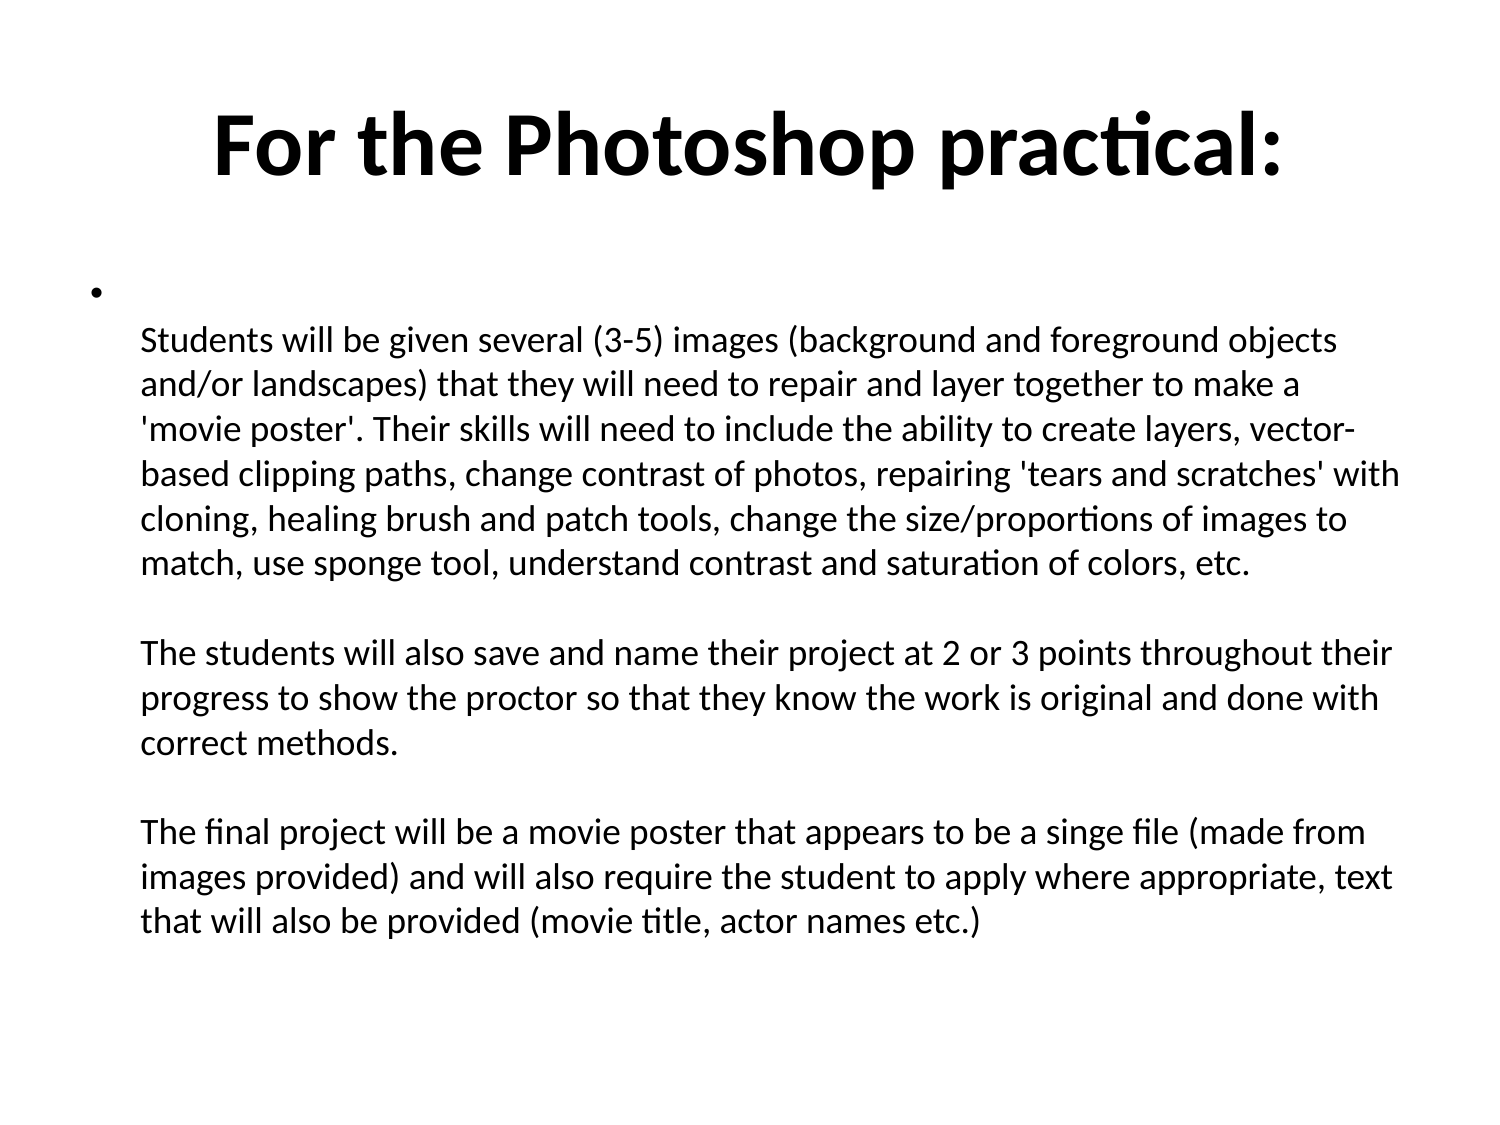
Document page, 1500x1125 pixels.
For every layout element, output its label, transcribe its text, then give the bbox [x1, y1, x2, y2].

title For the Photoshop practical: [75, 45, 1425, 233]
list Students will be given several (3-5) images (background and foreground objects and/or landscapes) that they will need to repair and layer together to make a 'movie poster'. Their skills will need to include the ability to create layers, vector-based clipping paths, change contrast of photos, repairing 'tears and scratches' with cloning, healing brush and patch tools, change the size/proportions of images to match, use sponge tool, understand contrast and saturation of colors, etc. The students will also save and name their project at 2 or 3 points throughout their progress to show the proctor so that they know the work is original and done with correct methods. The final project will be a movie poster that appears to be a singe file (made from images provided) and will also require the student to apply where appropriate, text that will also be provided (movie title, actor names etc.) [75, 262, 1425, 1005]
